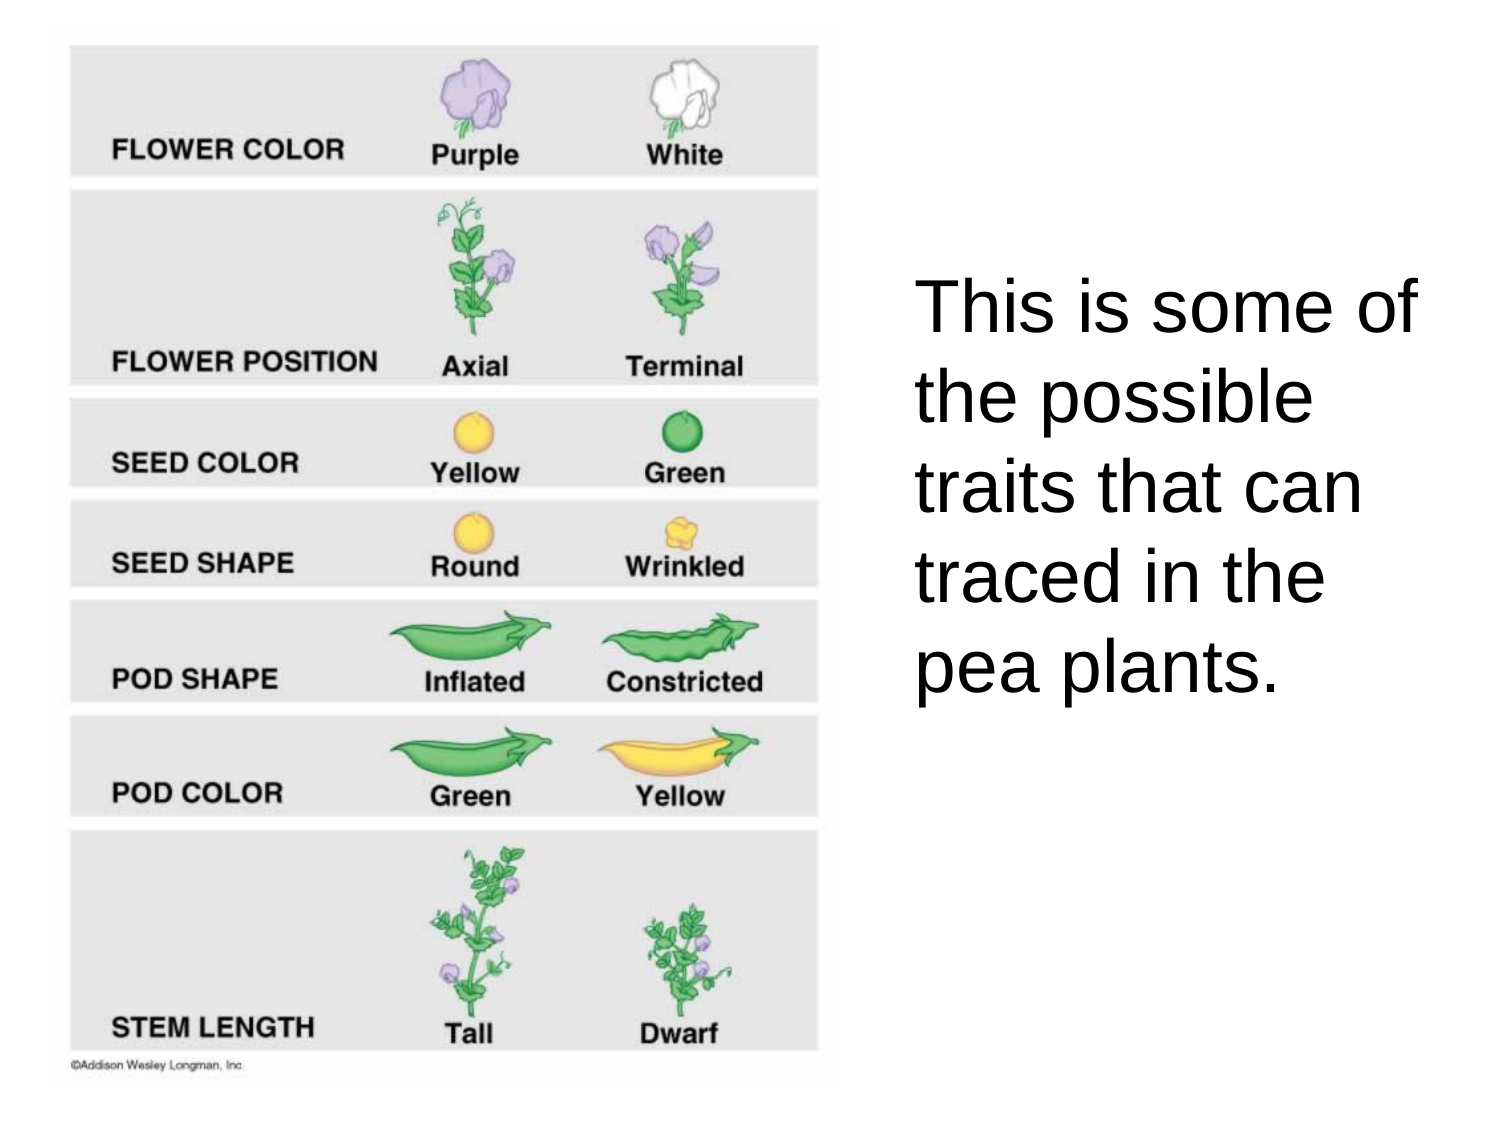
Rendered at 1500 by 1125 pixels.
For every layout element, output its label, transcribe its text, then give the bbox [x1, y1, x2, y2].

picture [49, 24, 838, 1090]
text_box This is some of the possible traits that can traced in the pea plants. [900, 249, 1475, 715]
